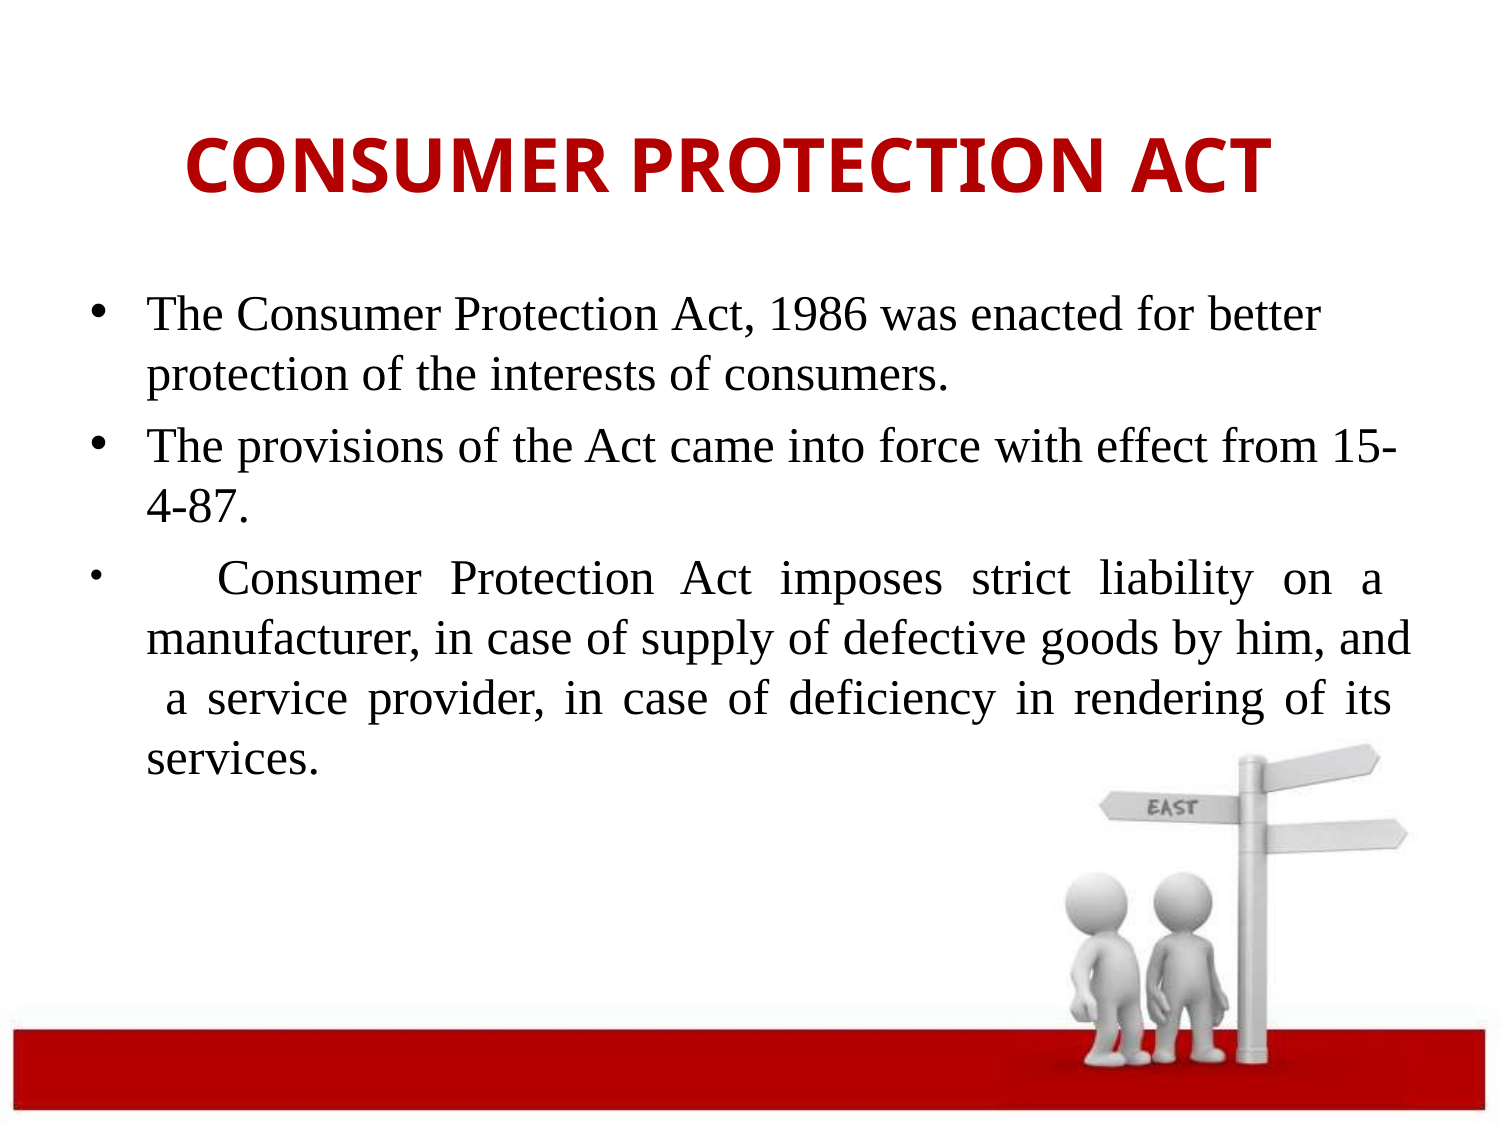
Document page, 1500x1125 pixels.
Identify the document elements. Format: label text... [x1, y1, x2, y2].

title CONSUMER PROTECTION ACT [181, 115, 1319, 278]
text_box The Consumer Protection Act, 1986 was enacted for better protection of the interests of consumers. The provisions of the Act came into force with effect from 15- 4-87. Consumer Protection Act imposes strict liability on a manufacturer, in case of supply of defective goods by him, and a service provider, in case of deficiency in rendering of its services. [87, 278, 1413, 785]
picture [0, 738, 1500, 1125]
